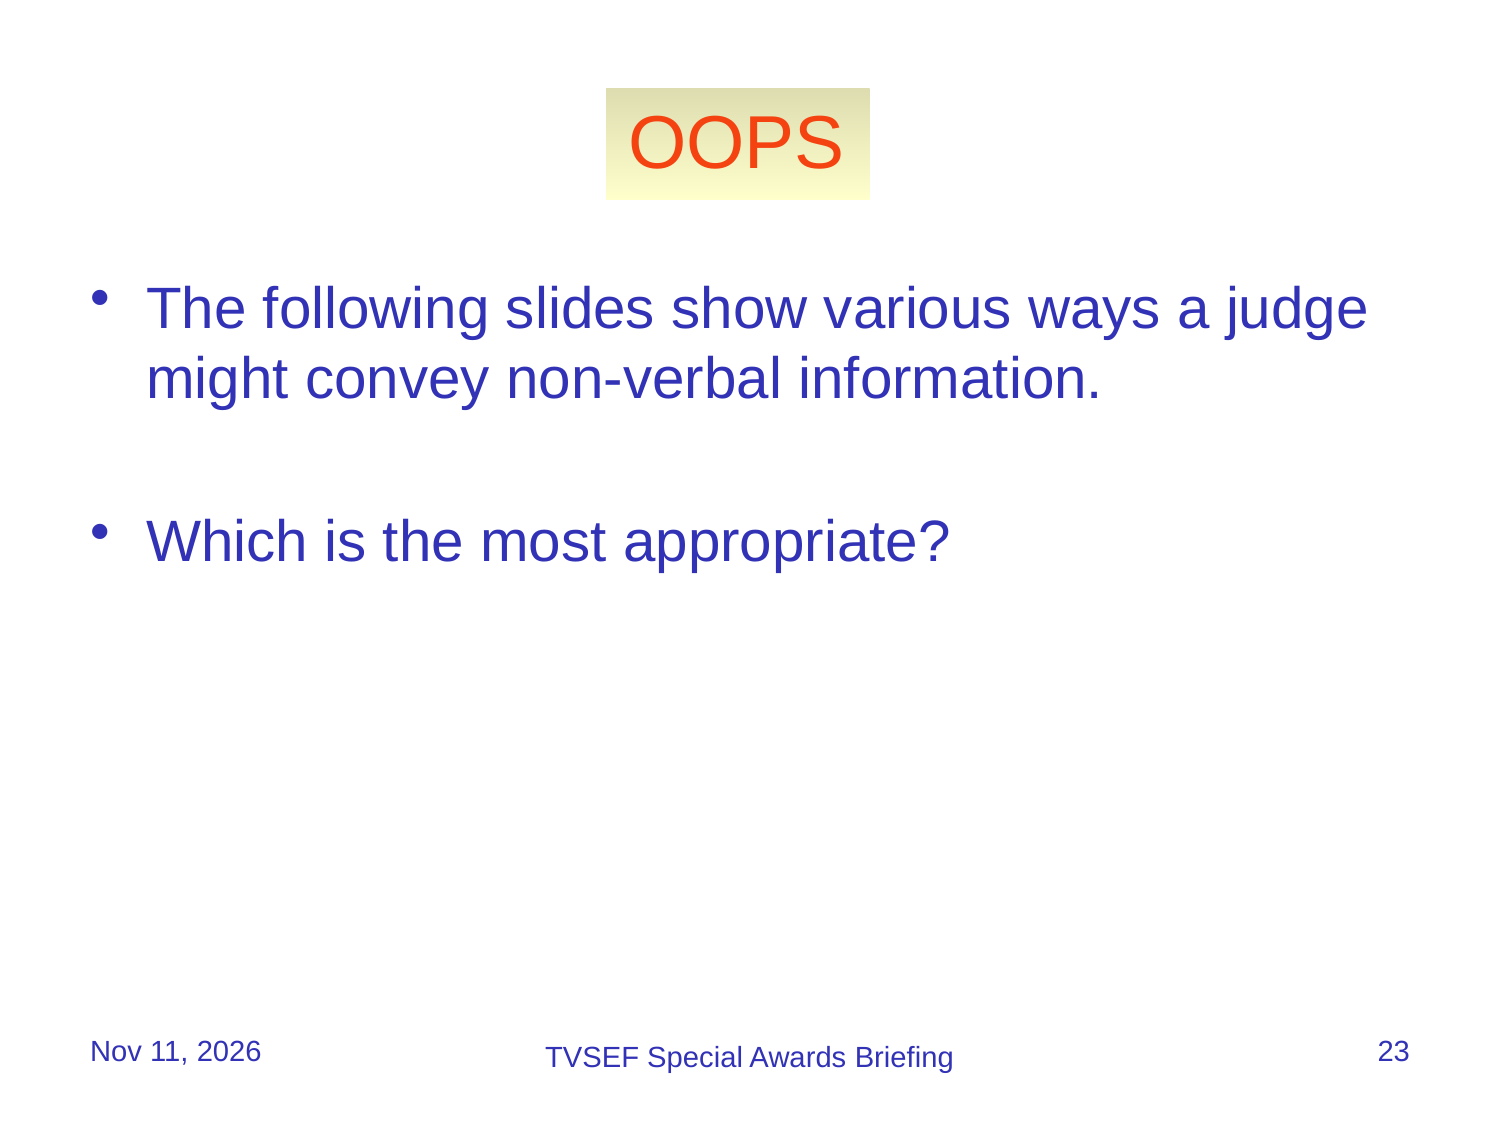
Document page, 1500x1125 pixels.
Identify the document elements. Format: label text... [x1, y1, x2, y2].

list The following slides show various ways a judge might convey non-verbal information. Which is the most appropriate? [74, 262, 1426, 613]
title OOPS [598, 67, 875, 211]
slide_number 23 [1074, 1024, 1426, 1103]
slide_number 25-Apr-16 [74, 1024, 426, 1103]
